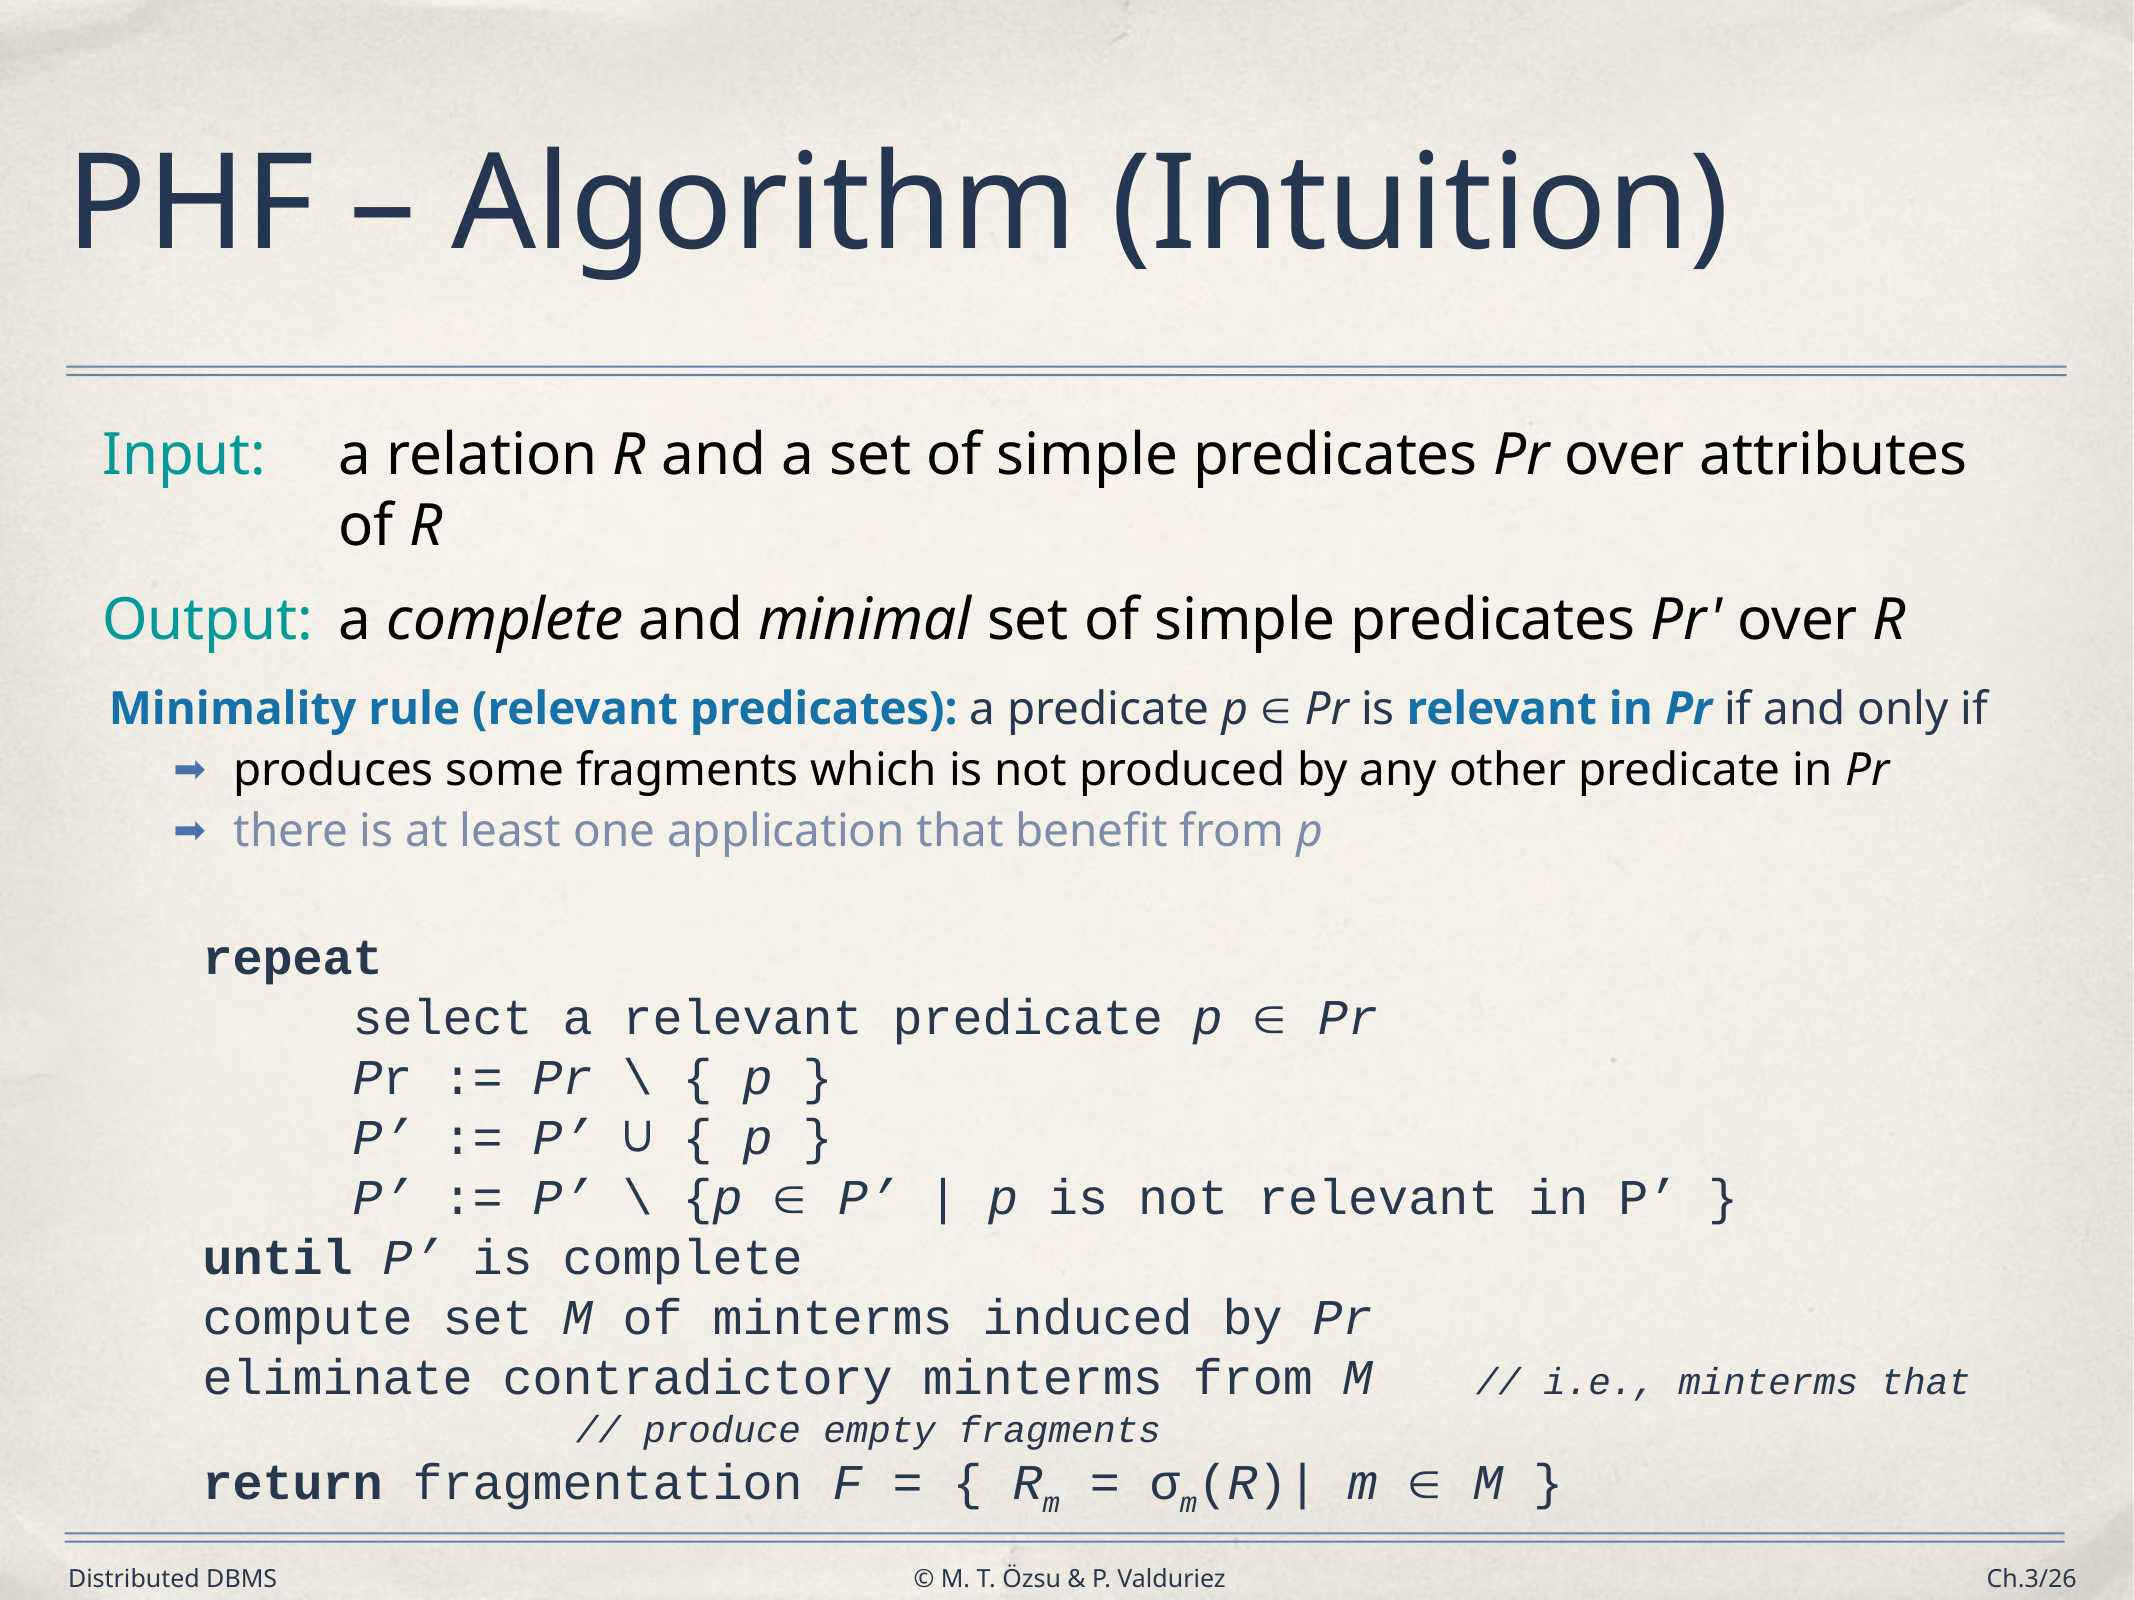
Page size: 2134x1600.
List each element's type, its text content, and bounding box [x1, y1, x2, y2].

text_box repeat select a relevant predicate p  Pr Pr := Pr \ { p } P’ := P’ ∪ { p } P’ := P’ \ {p  P’ | p is not relevant in P’ } until P’ is complete compute set M of minterms induced by Pr eliminate contradictory minterms from M // i.e., minterms that // produce empty fragments return fragmentation F = { Rm = σm(R)| m  M } [187, 917, 2098, 1526]
title PHF – Algorithm (Intuition) [58, 72, 2075, 338]
list Input: a relation R and a set of simple predicates Pr over attributes of R Output: a complete and minimal set of simple predicates Pr' over R [94, 408, 2019, 613]
picture [0, 0, 2134, 1600]
text_box Minimality rule (relevant predicates): a predicate p  Pr is relevant in Pr if and only if produces some fragments which is not produced by any other predicate in Pr there is at least one application that benefit from p [93, 671, 2016, 871]
